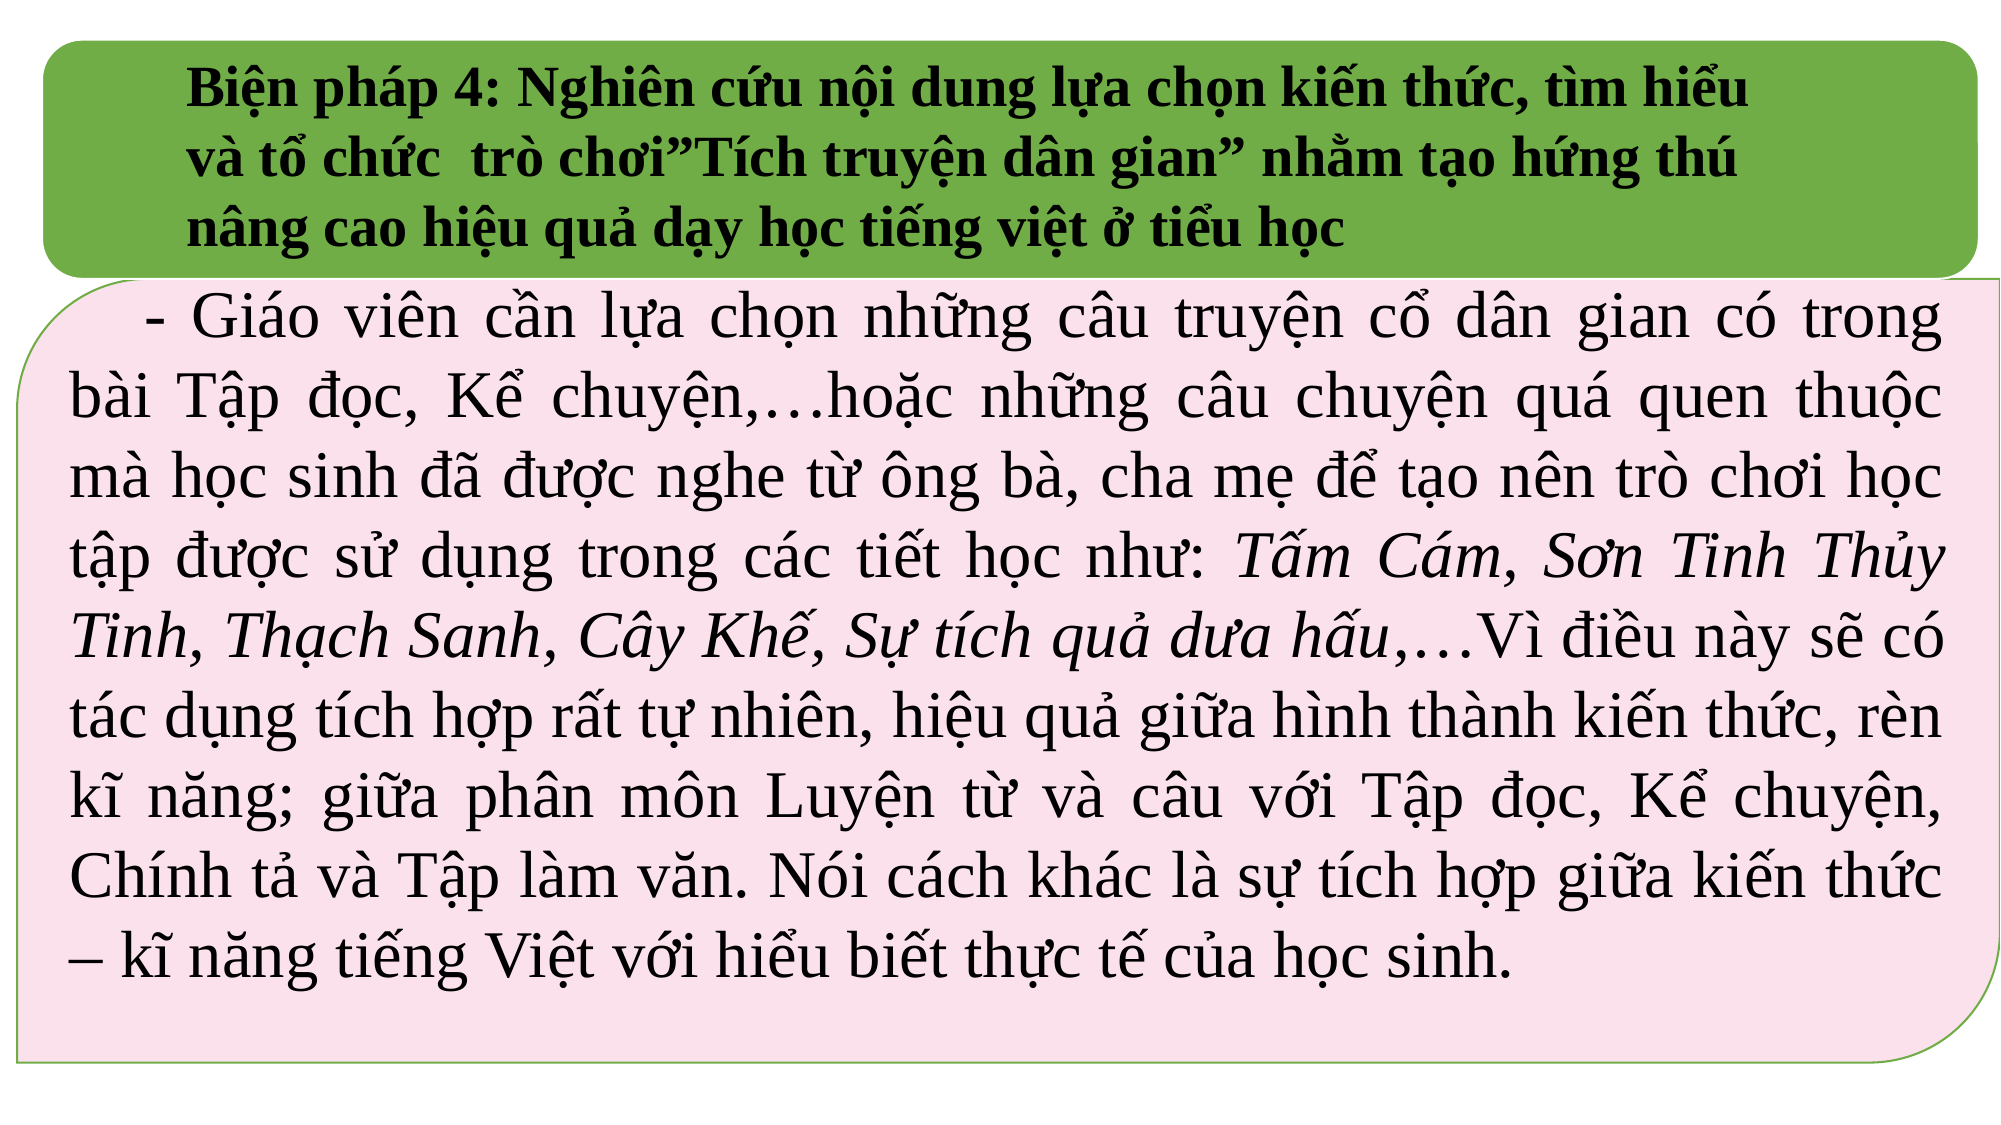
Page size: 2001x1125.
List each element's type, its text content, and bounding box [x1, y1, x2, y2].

text_box - Giáo viên cần lựa chọn những câu truyện cổ dân gian có trong bài Tập đọc, Kể chuyện,…hoặc những câu chuyện quá quen thuộc mà học sinh đã được nghe từ ông bà, cha mẹ để tạo nên trò chơi học tập được sử dụng trong các tiết học như: Tấm Cám, Sơn Tinh Thủy Tinh, Thạch Sanh, Cây Khế, Sự tích quả dưa hấu,…Vì điều này sẽ có tác dụng tích hợp rất tự nhiên, hiệu quả giữa hình thành kiến thức, rèn kĩ năng; giữa phân môn Luyện từ và câu với Tập đọc, Kể chuyện, Chính tả và Tập làm văn. Nói cách khác là sự tích hợp giữa kiến thức – kĩ năng tiếng Việt với hiểu biết thực tế của học sinh. [16, 279, 2000, 1064]
text_box Biện pháp 4: Nghiên cứu nội dung lựa chọn kiến thức, tìm hiểu và tổ chức trò chơi”Tích truyện dân gian” nhằm tạo hứng thú nâng cao hiệu quả dạy học tiếng việt ở tiểu học [171, 279, 1825, 326]
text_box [0, 6, 2000, 279]
